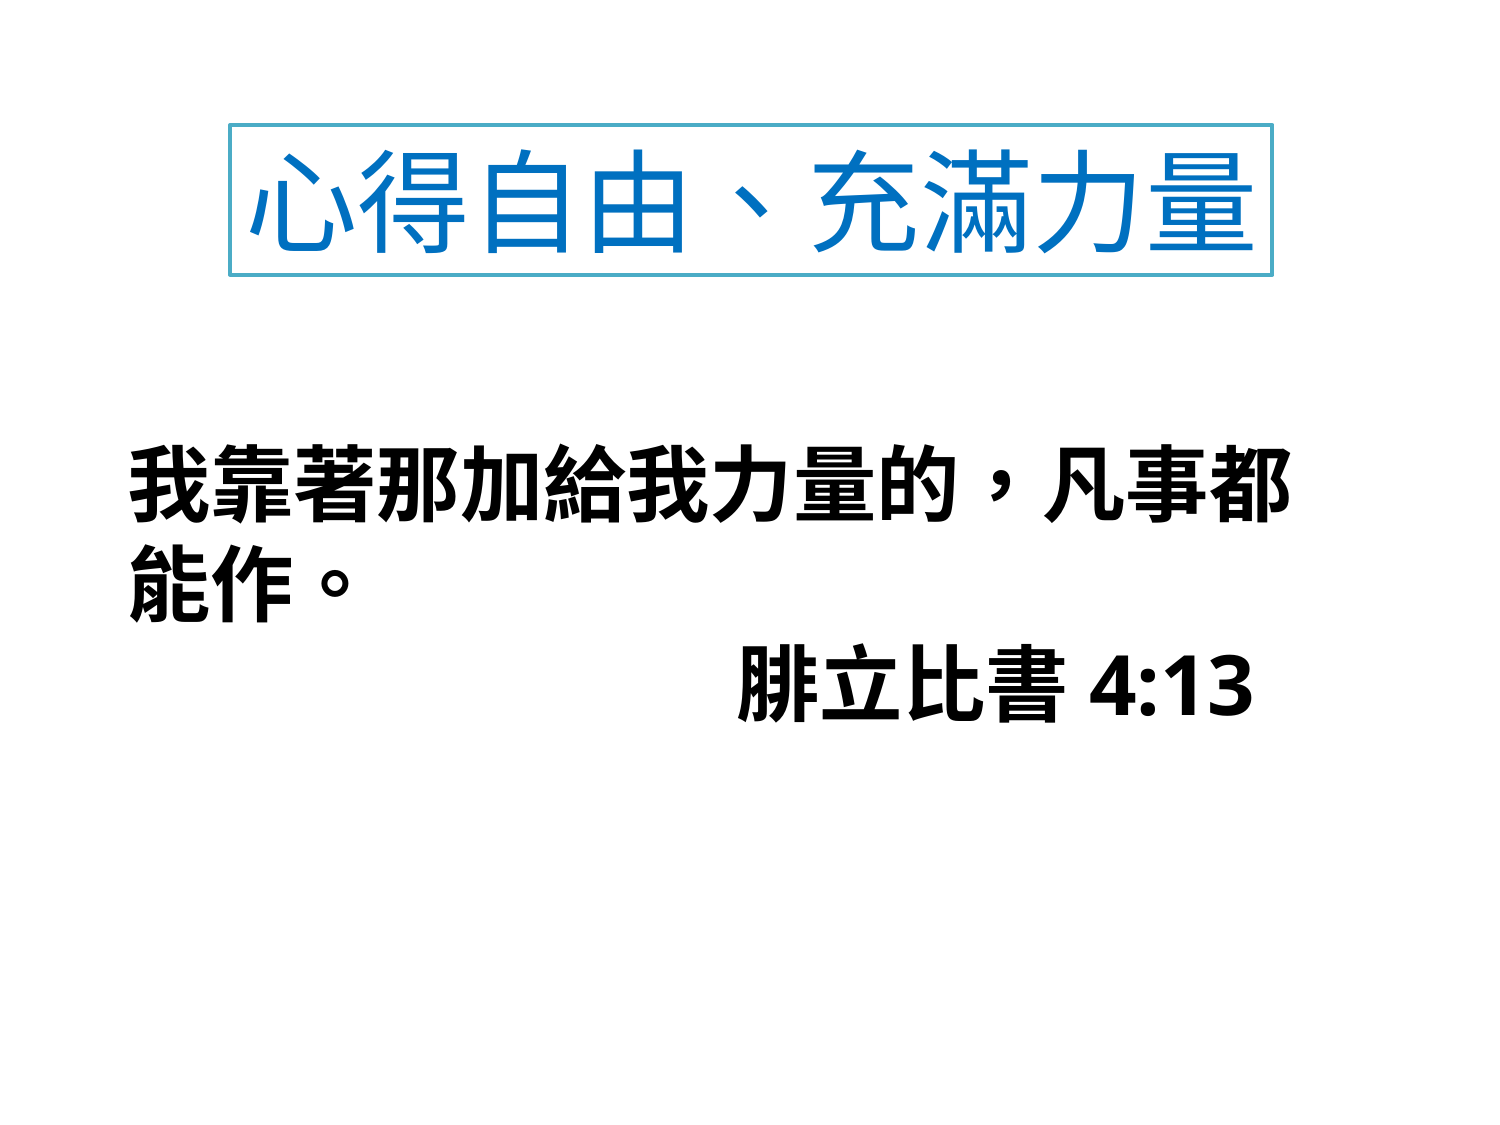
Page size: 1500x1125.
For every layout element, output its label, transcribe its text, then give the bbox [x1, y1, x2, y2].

text_box 心得自由、充滿力量 [228, 123, 1274, 277]
text_box 我靠著那加給我力量的，凡事都能作。 腓立比書4:13 [112, 425, 1375, 740]
